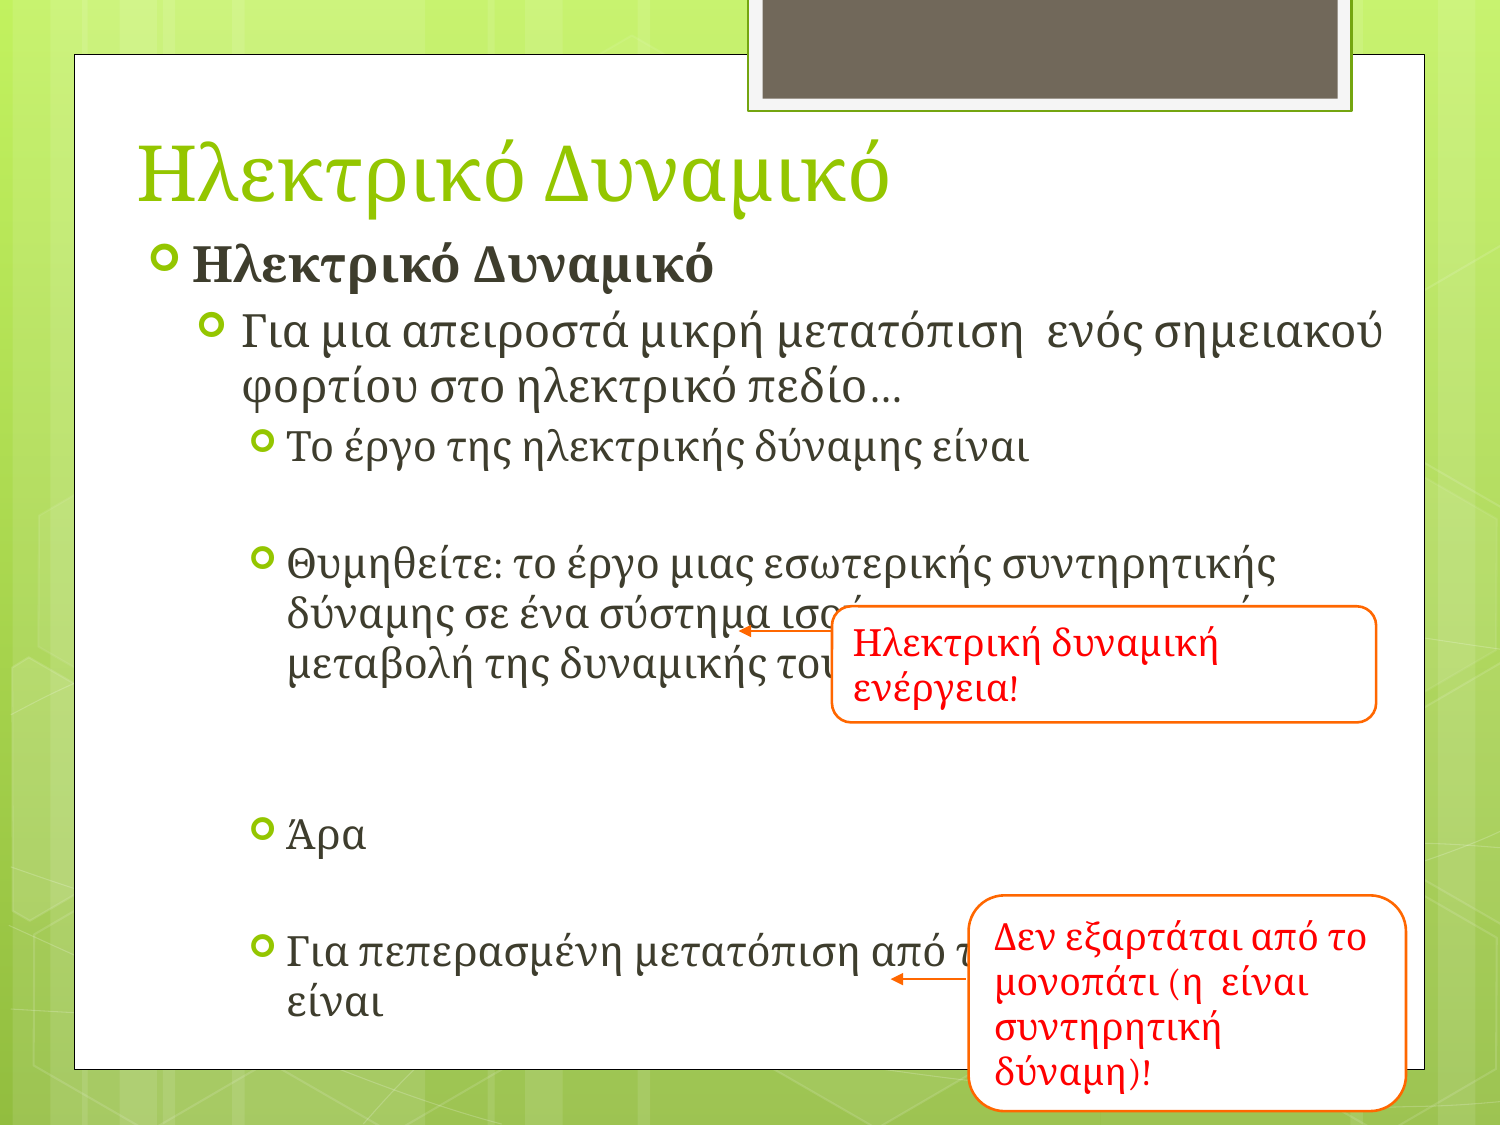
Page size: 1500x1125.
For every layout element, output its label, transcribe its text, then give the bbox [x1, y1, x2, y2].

title Ηλεκτρικό Δυναμικό [121, 116, 1338, 225]
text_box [738, 605, 1377, 660]
